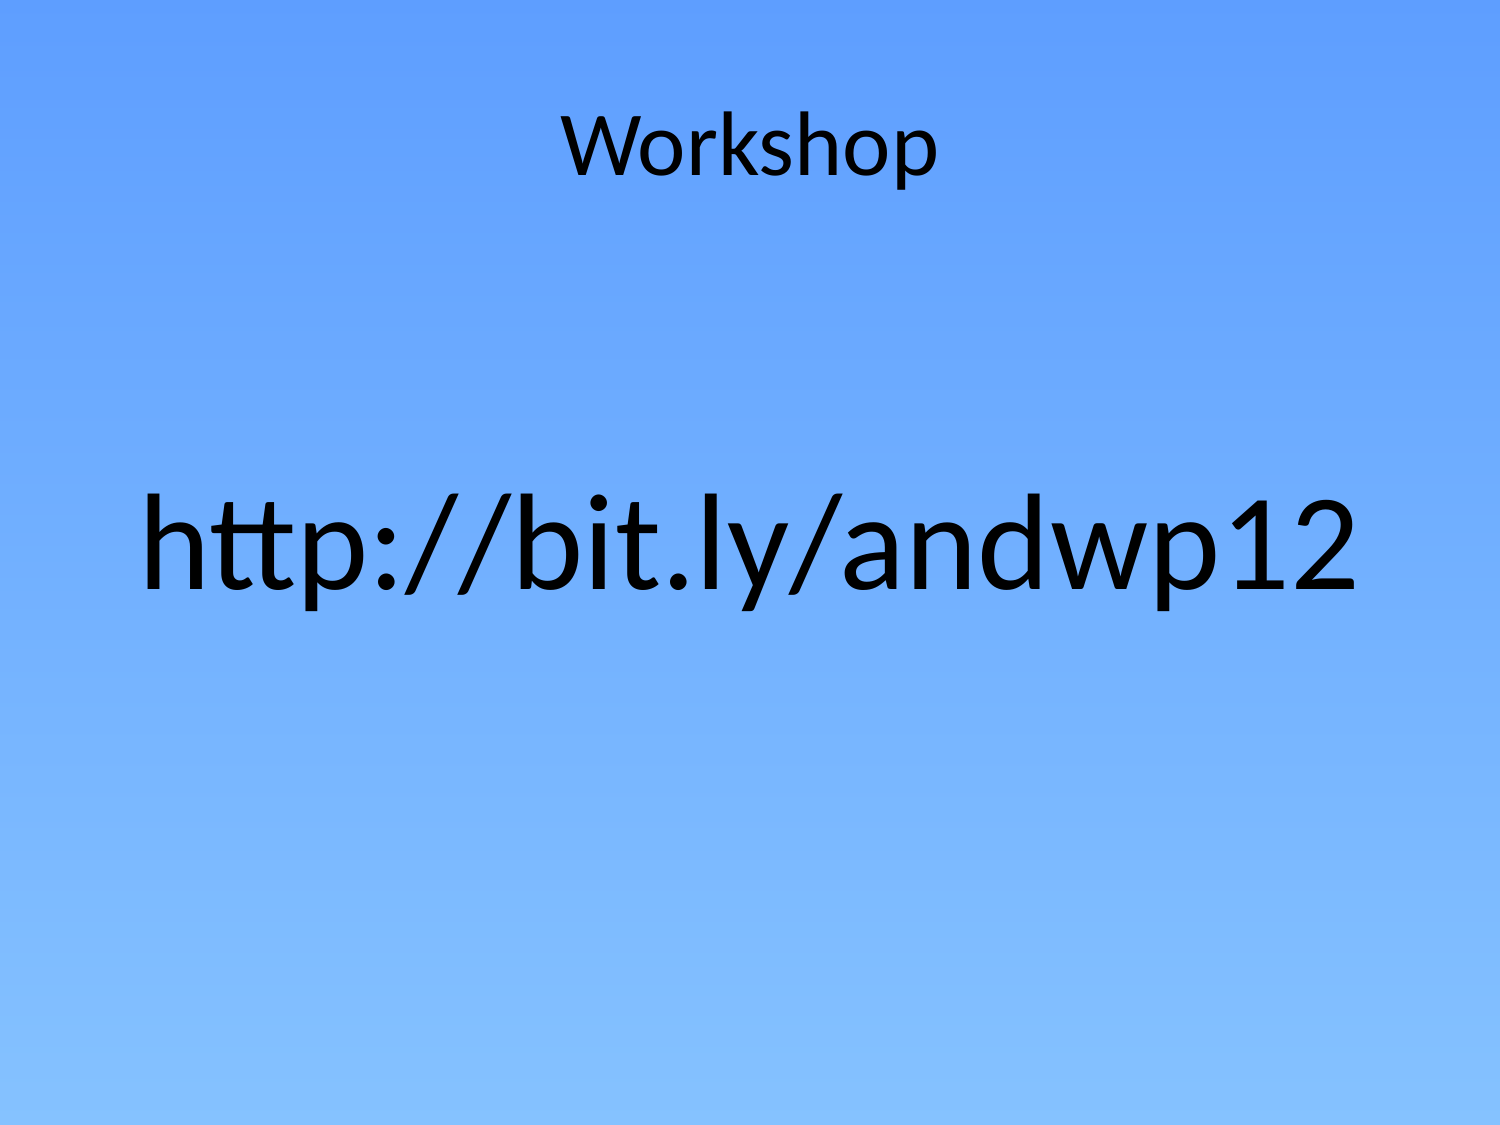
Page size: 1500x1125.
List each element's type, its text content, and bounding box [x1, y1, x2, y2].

list http://bit.ly/andwp12 [75, 444, 1425, 1005]
title Workshop [75, 45, 1425, 233]
